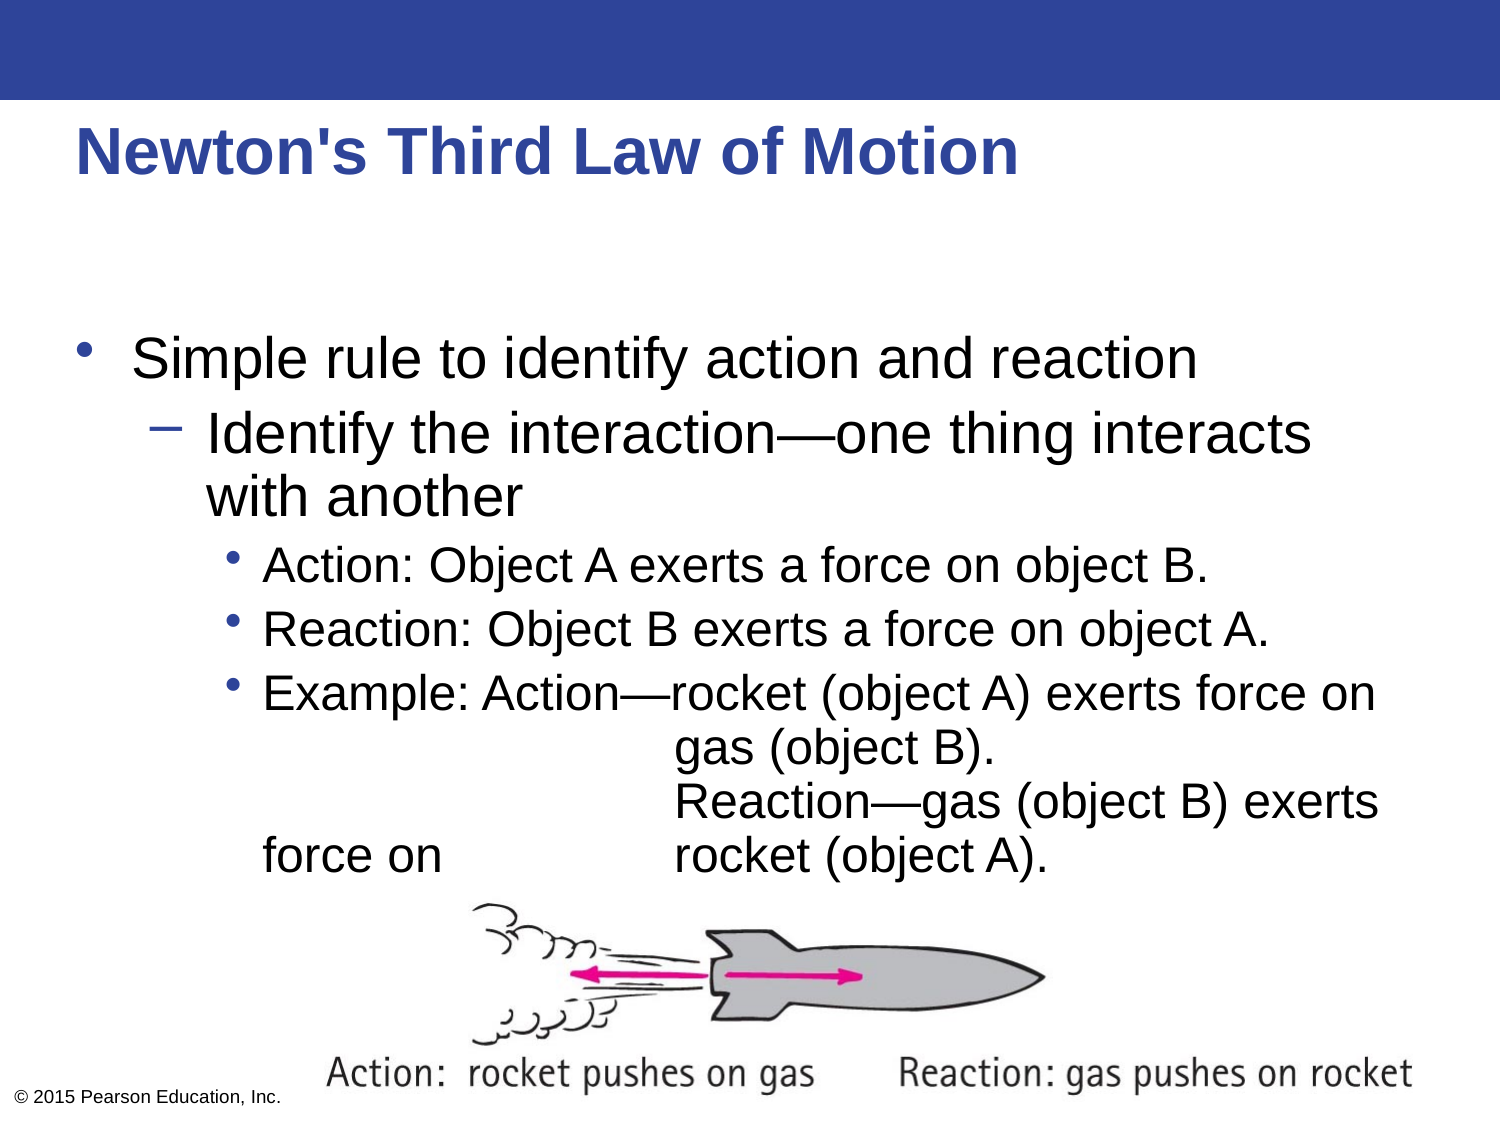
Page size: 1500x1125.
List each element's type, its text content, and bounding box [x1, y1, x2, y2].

title Newton's Third Law of Motion [0, 100, 1500, 196]
footer © 2015 Pearson Education, Inc. [14, 1084, 318, 1115]
picture [316, 892, 1459, 1108]
list Simple rule to identify action and reaction Identify the interaction—one thing interacts with another Action: Object A exerts a force on object B. Reaction: Object B exerts a force on object A. Example: Action—rocket (object A) exerts force on gas (object B). Reaction—gas (object B) exerts force on rocket (object A). [59, 321, 1410, 1084]
